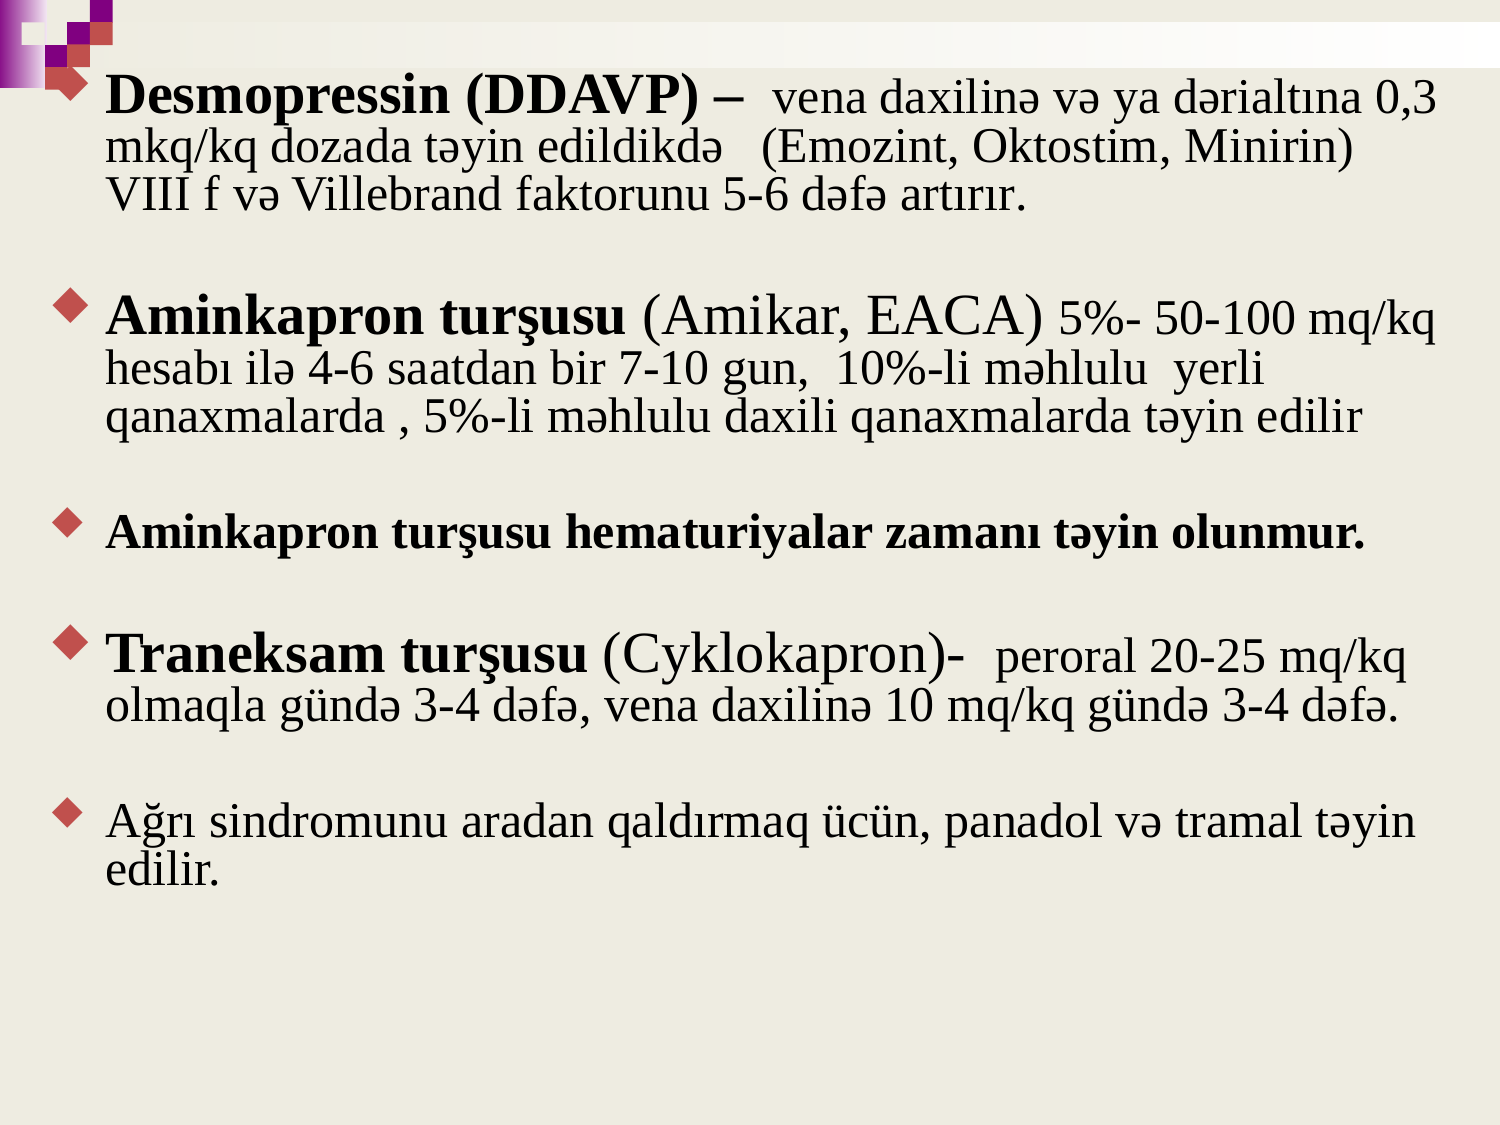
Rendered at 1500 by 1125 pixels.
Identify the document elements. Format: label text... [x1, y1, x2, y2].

list Desmopressin (DDAVP) – vena daxilinə və ya dərialtına 0,3 mkq/kq dozada təyin edildikdə (Emozint, Oktostim, Minirin) VIII f və Villebrand faktorunu 5-6 dəfə artırır. Aminkapron turşusu (Amikar, EACA) 5%- 50-100 mq/kq hesabı ilə 4-6 saatdan bir 7-10 gun, 10%-li məhlulu yerli qanaxmalarda , 5%-li məhlulu daxili qanaxmalarda təyin edilir Aminkapron turşusu hematuriyalar zamanı təyin olunmur. Traneksam turşusu (Cyklokapron)- peroral 20-25 mq/kq olmaqla gündə 3-4 dəfə, vena daxilinə 10 mq/kq gündə 3-4 dəfə. Ağrı sindromunu aradan qaldırmaq ücün, panadol və tramal təyin edilir. [33, 60, 1460, 1125]
